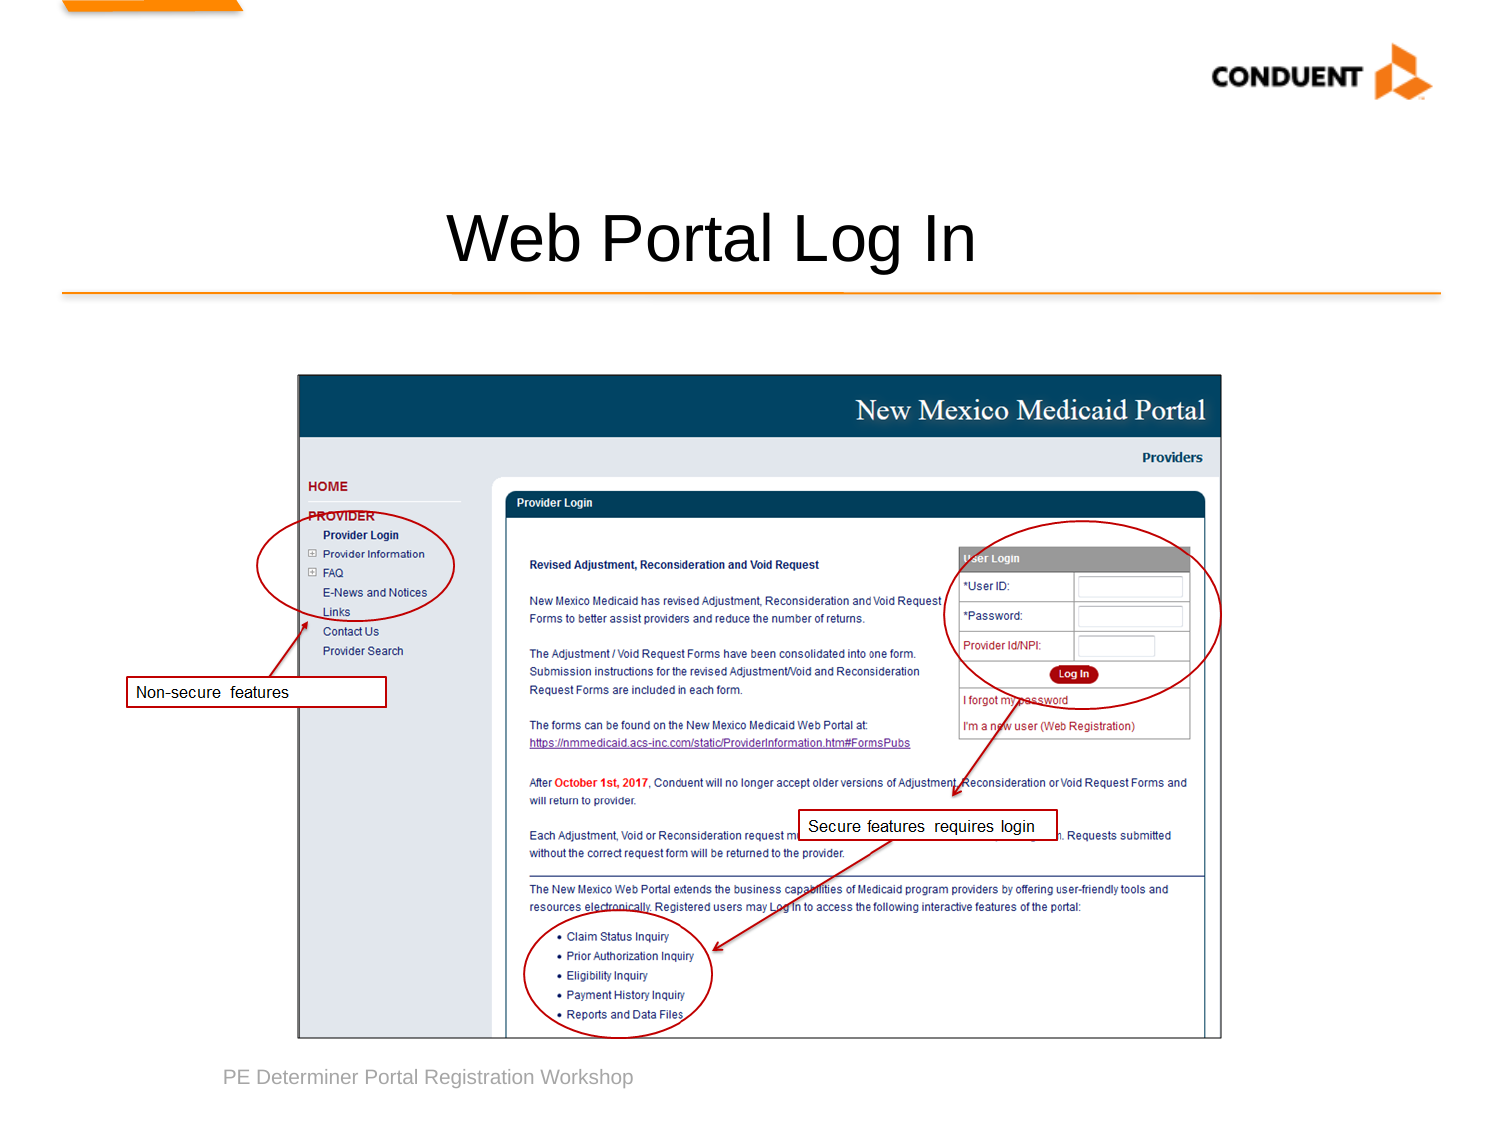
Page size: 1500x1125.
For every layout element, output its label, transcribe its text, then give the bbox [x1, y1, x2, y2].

picture [112, 313, 1251, 1042]
text_box PE Determiner Portal Registration Workshop [212, 1058, 983, 1119]
picture [1077, 0, 1500, 152]
text_box Web Portal Log In [362, 187, 1063, 283]
